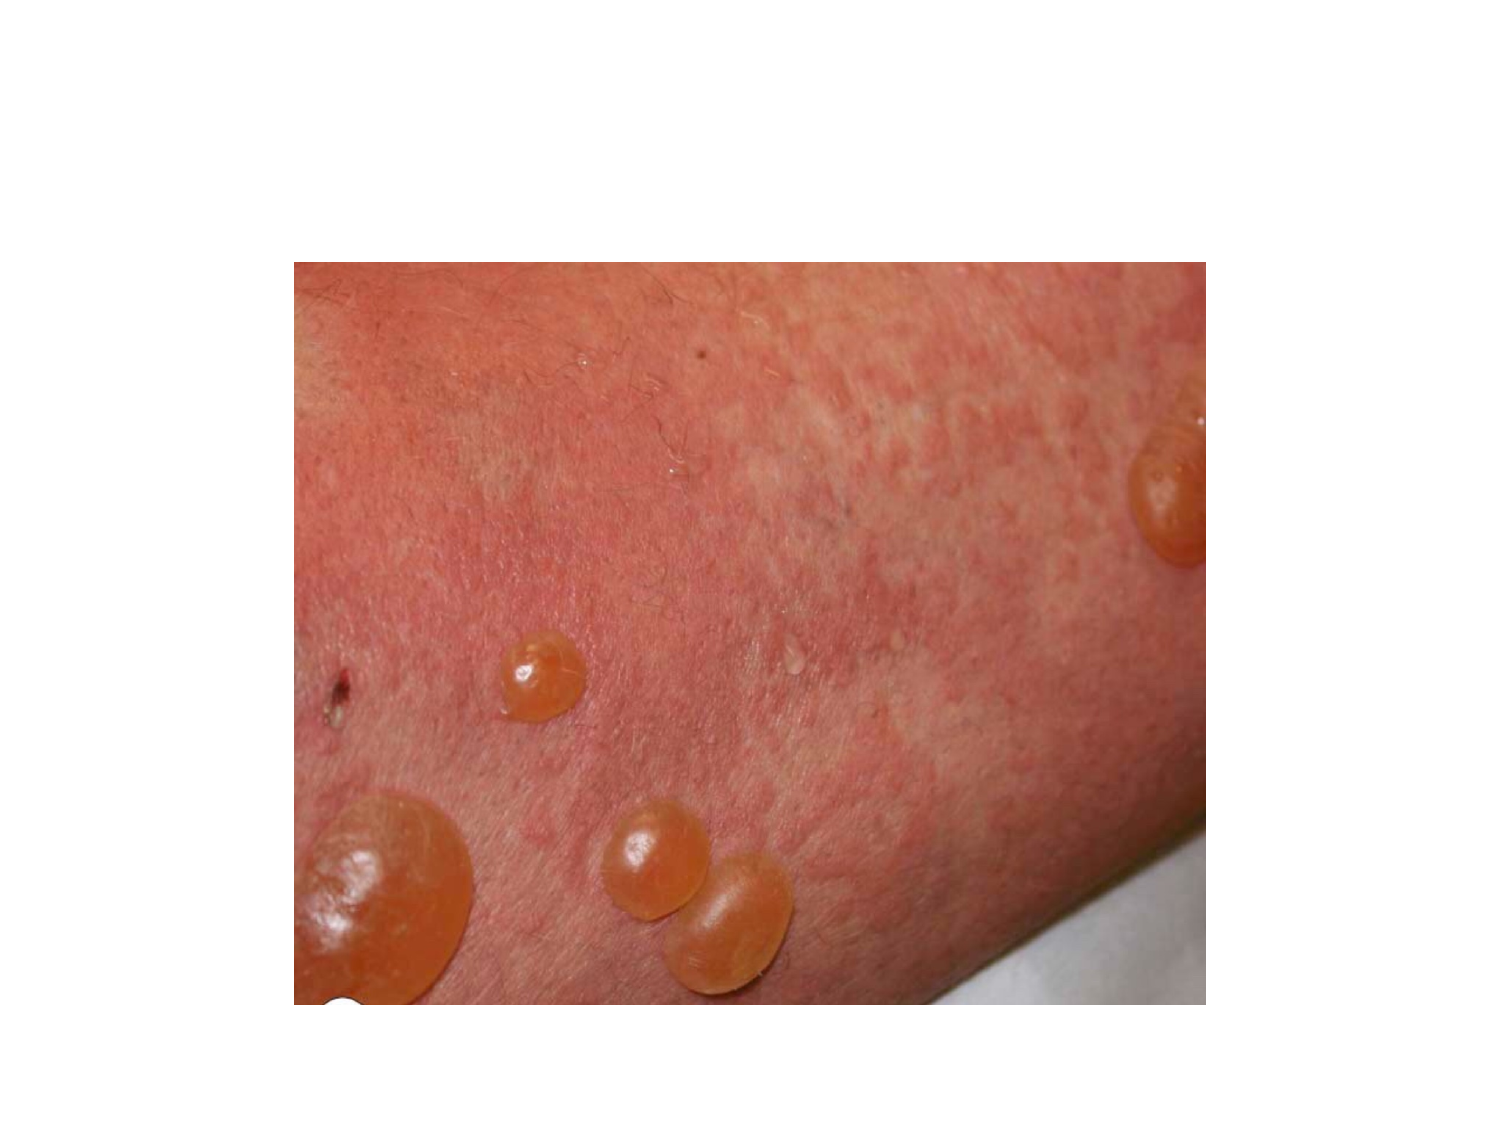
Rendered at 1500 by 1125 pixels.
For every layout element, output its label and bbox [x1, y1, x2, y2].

list [74, 262, 1426, 1006]
